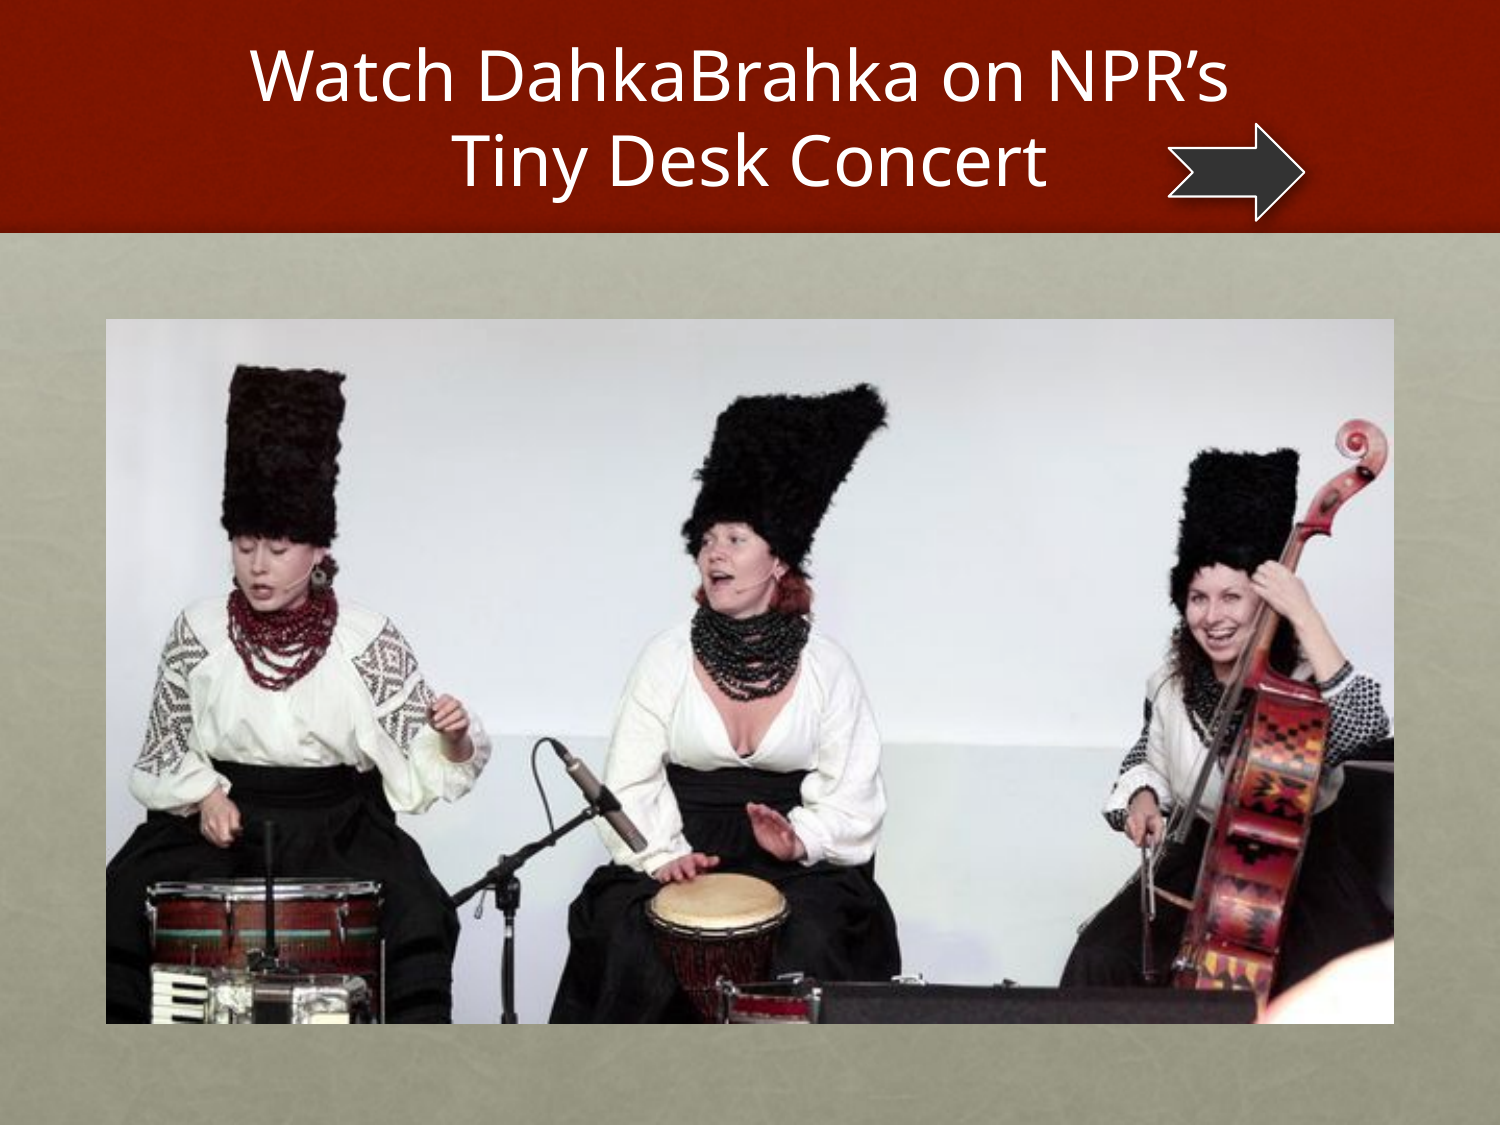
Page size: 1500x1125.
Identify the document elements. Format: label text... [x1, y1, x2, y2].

text_box [1167, 122, 1306, 222]
picture [0, 214, 1500, 1125]
title Watch DahkaBrahka on NPR’s Tiny Desk Concert [127, 10, 1372, 221]
